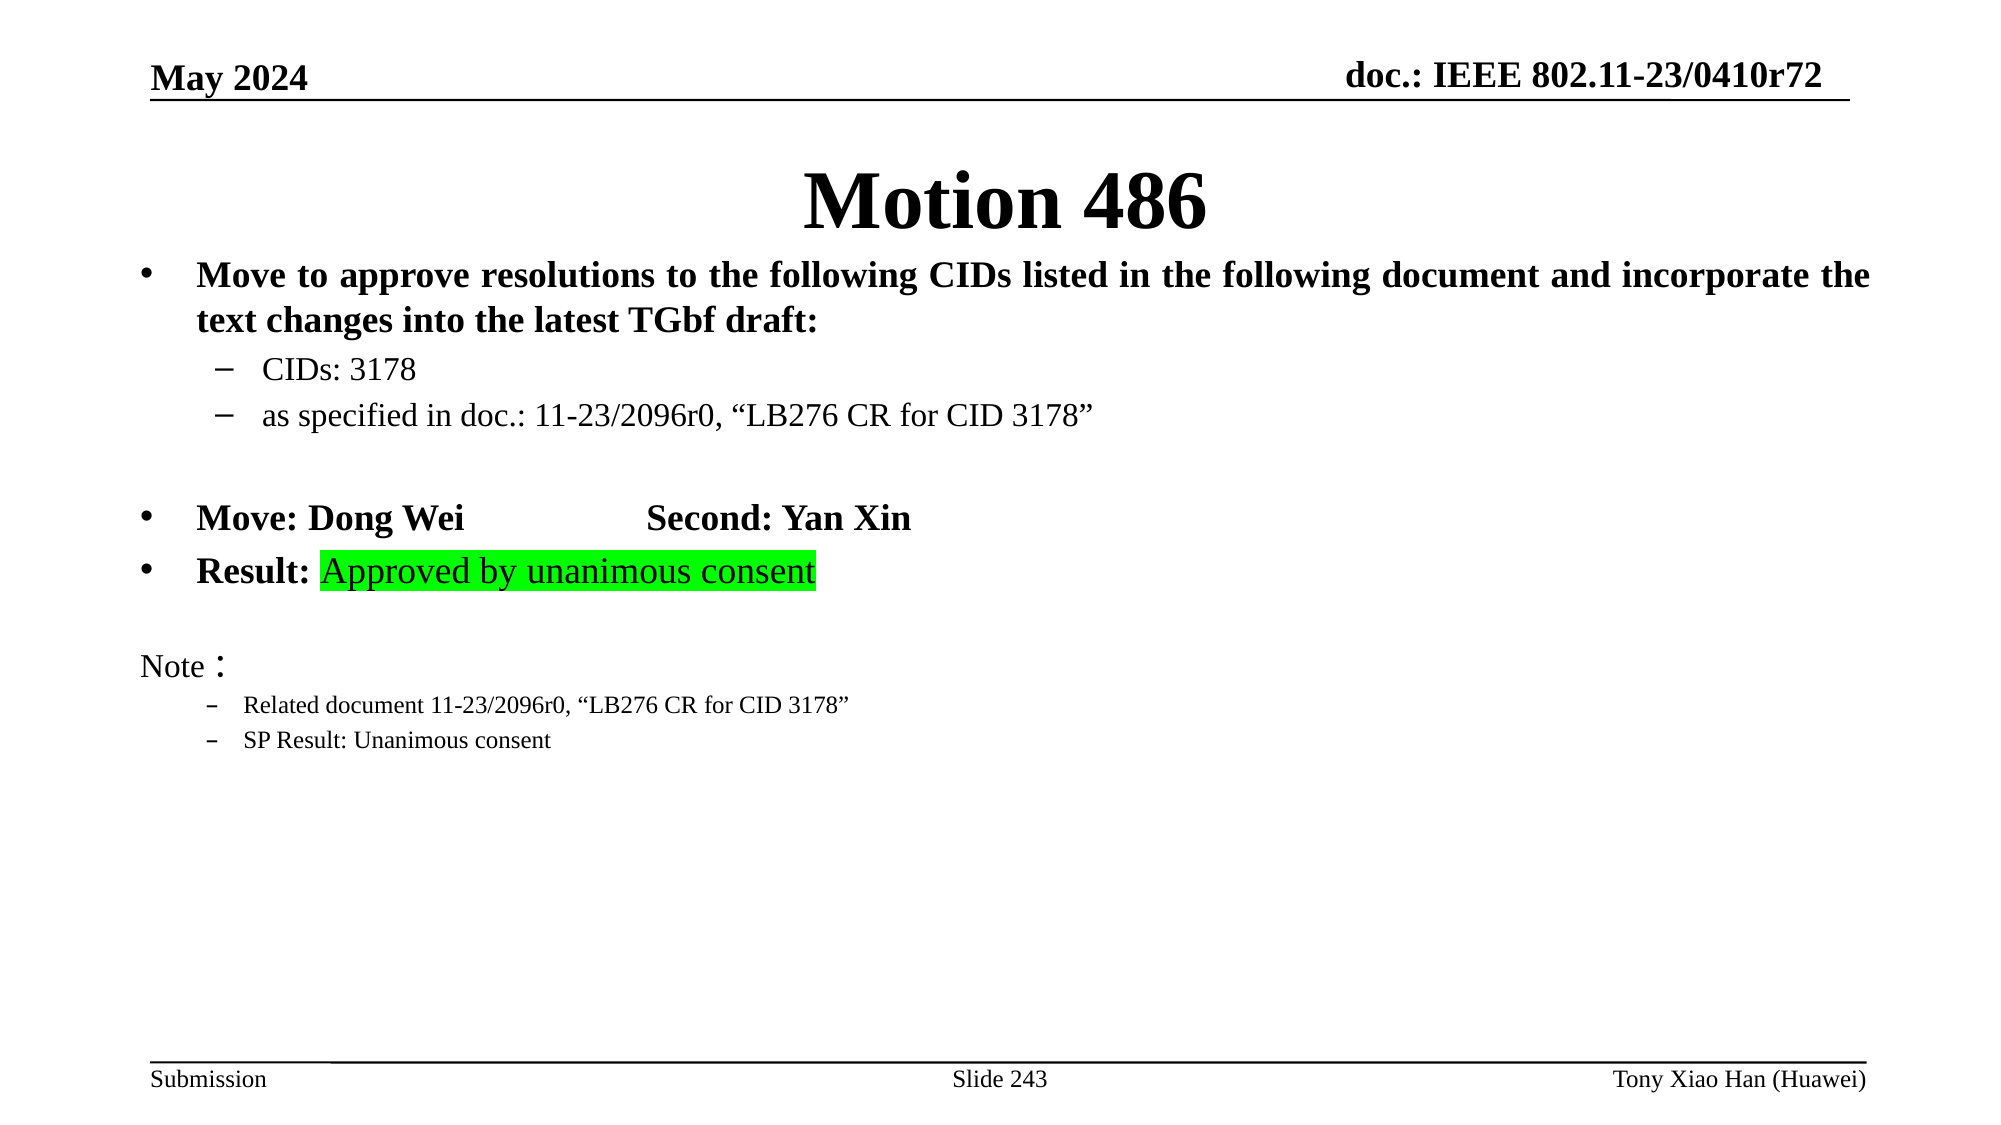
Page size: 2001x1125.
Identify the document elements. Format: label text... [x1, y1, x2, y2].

text_box Motion 486 [368, 137, 1644, 212]
text_box Move to approve resolutions to the following CIDs listed in the following document and incorporate the text changes into the latest TGbf draft: CIDs: 3178 as specified in doc.: 11-23/2096r0, “LB276 CR for CID 3178” Move: Dong Wei Second: Yan Xin Result: Approved by unanimous consent Note： Related document 11-23/2096r0, “LB276 CR for CID 3178” SP Result: Unanimous consent [125, 212, 1888, 988]
